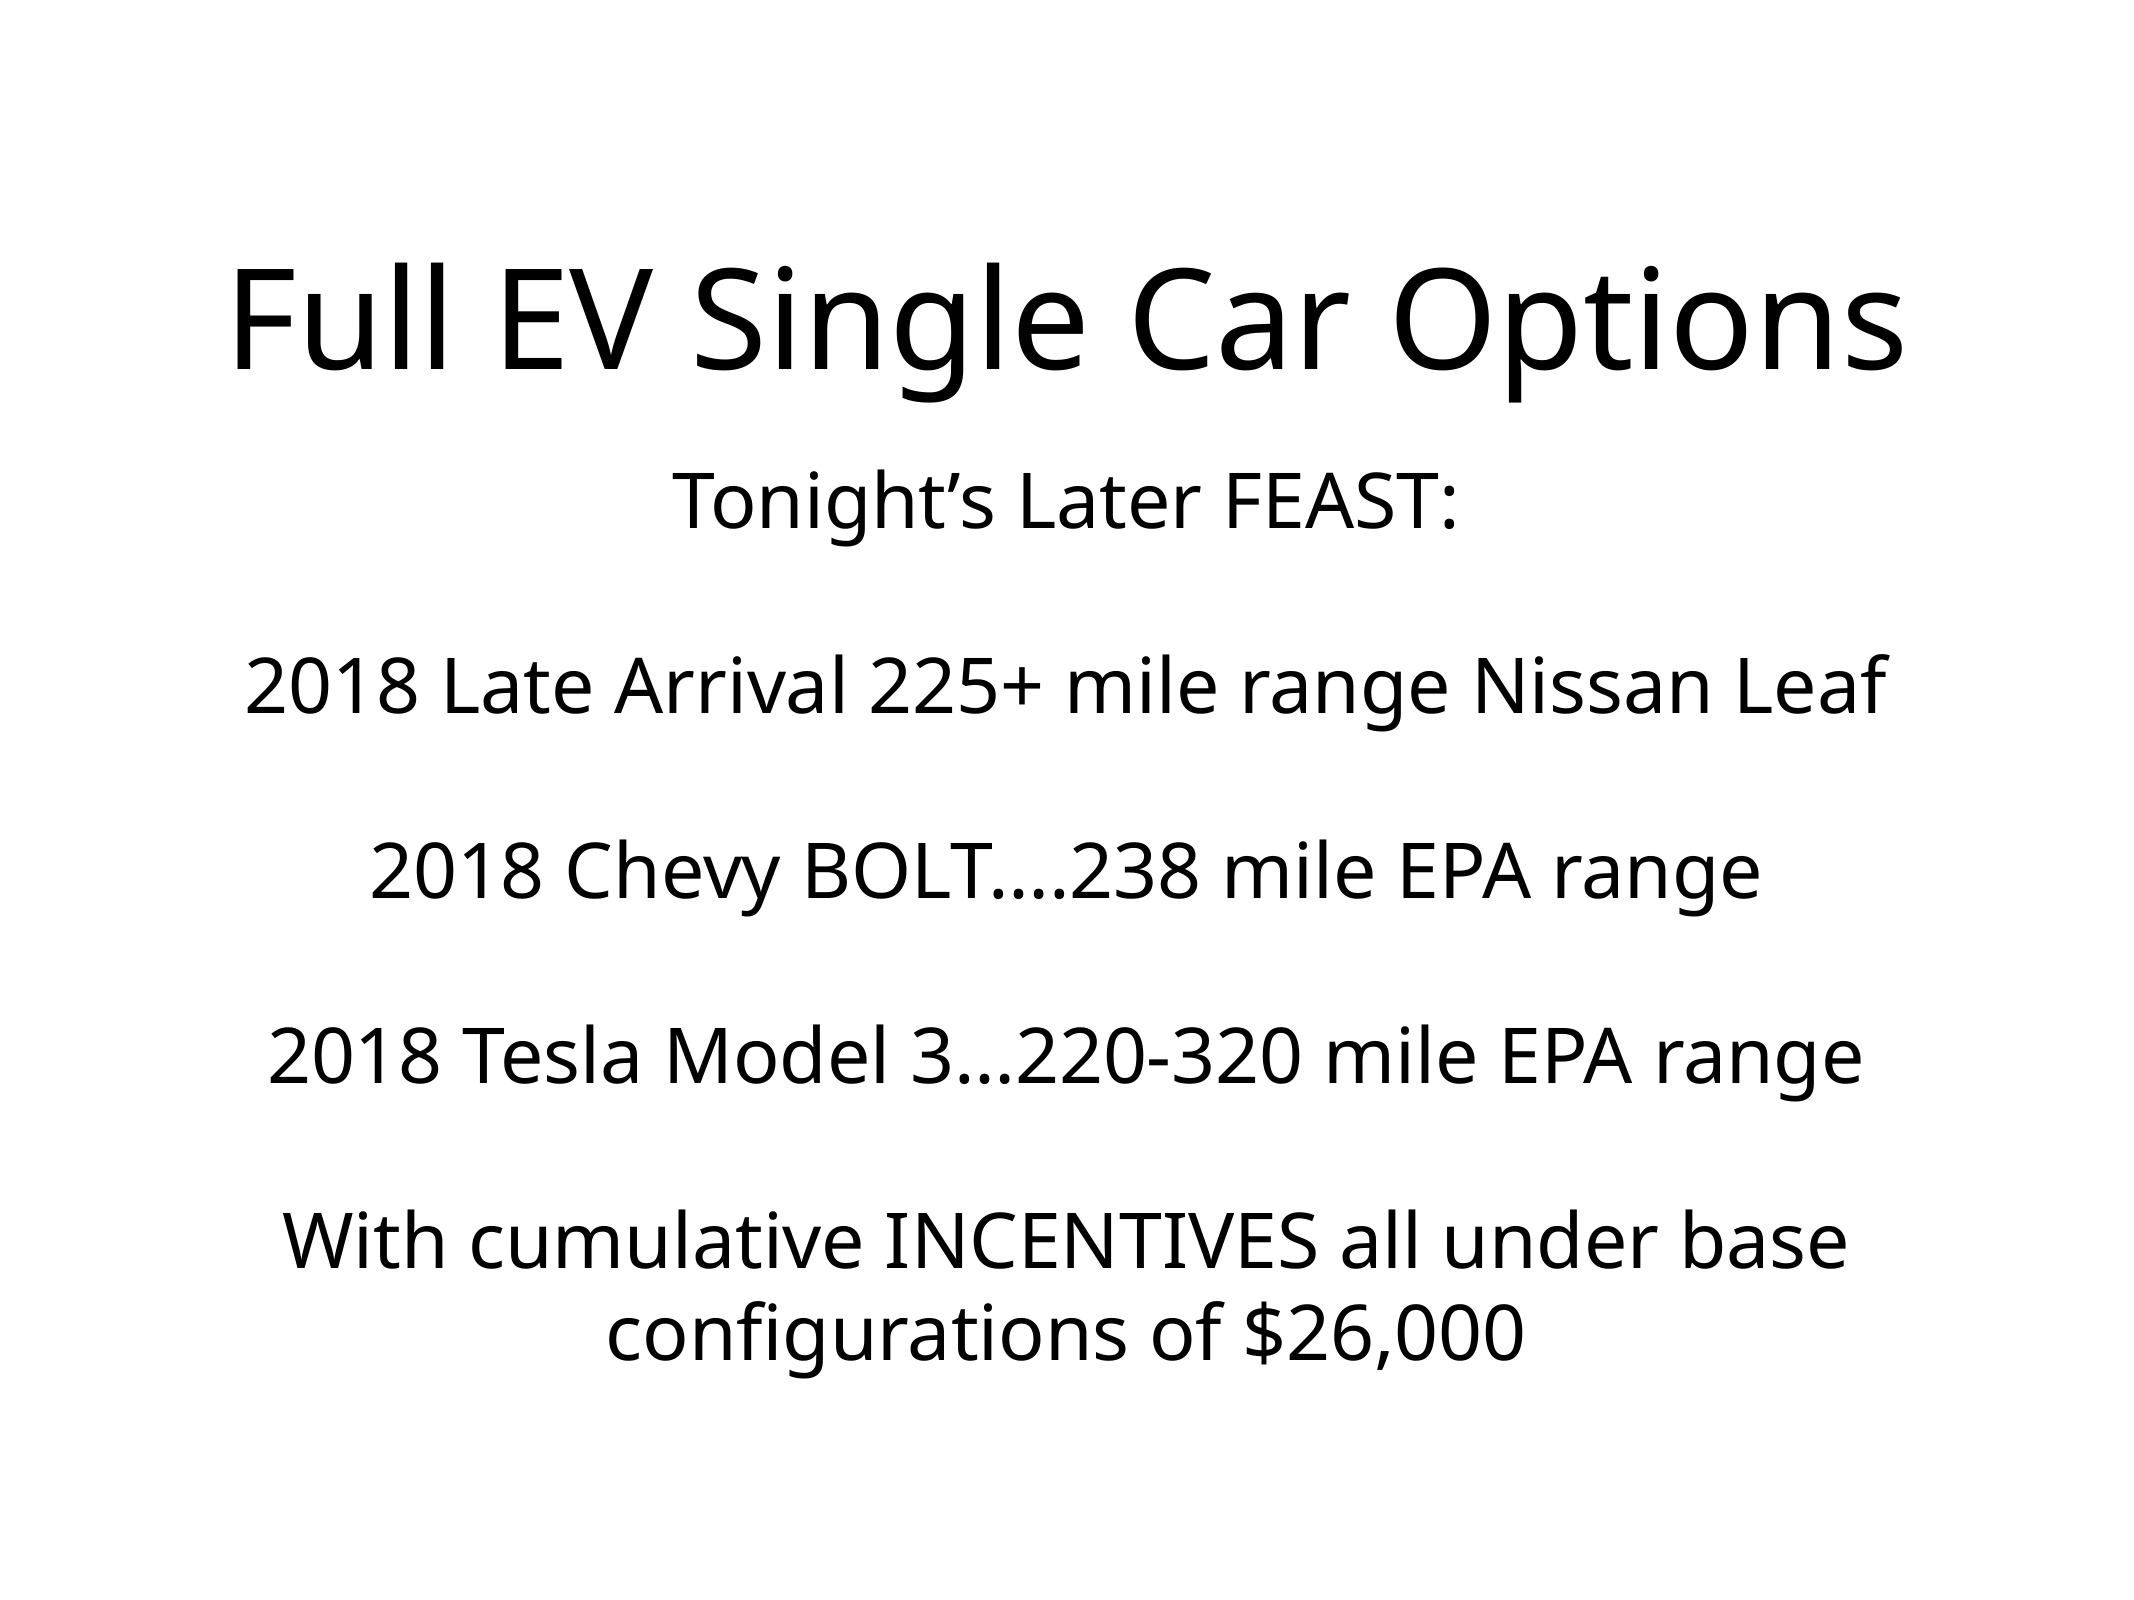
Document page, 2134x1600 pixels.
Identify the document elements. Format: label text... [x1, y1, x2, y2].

subtitle Tonight’s Later FEAST: 2018 Late Arrival 225+ mile range Nissan Leaf 2018 Chevy BOLT….238 mile EPA range 2018 Tesla Model 3…220-320 mile EPA range With cumulative INCENTIVES all under base configurations of $26,000 [207, 442, 1926, 1456]
title Full EV Single Car Options [207, 121, 1926, 407]
